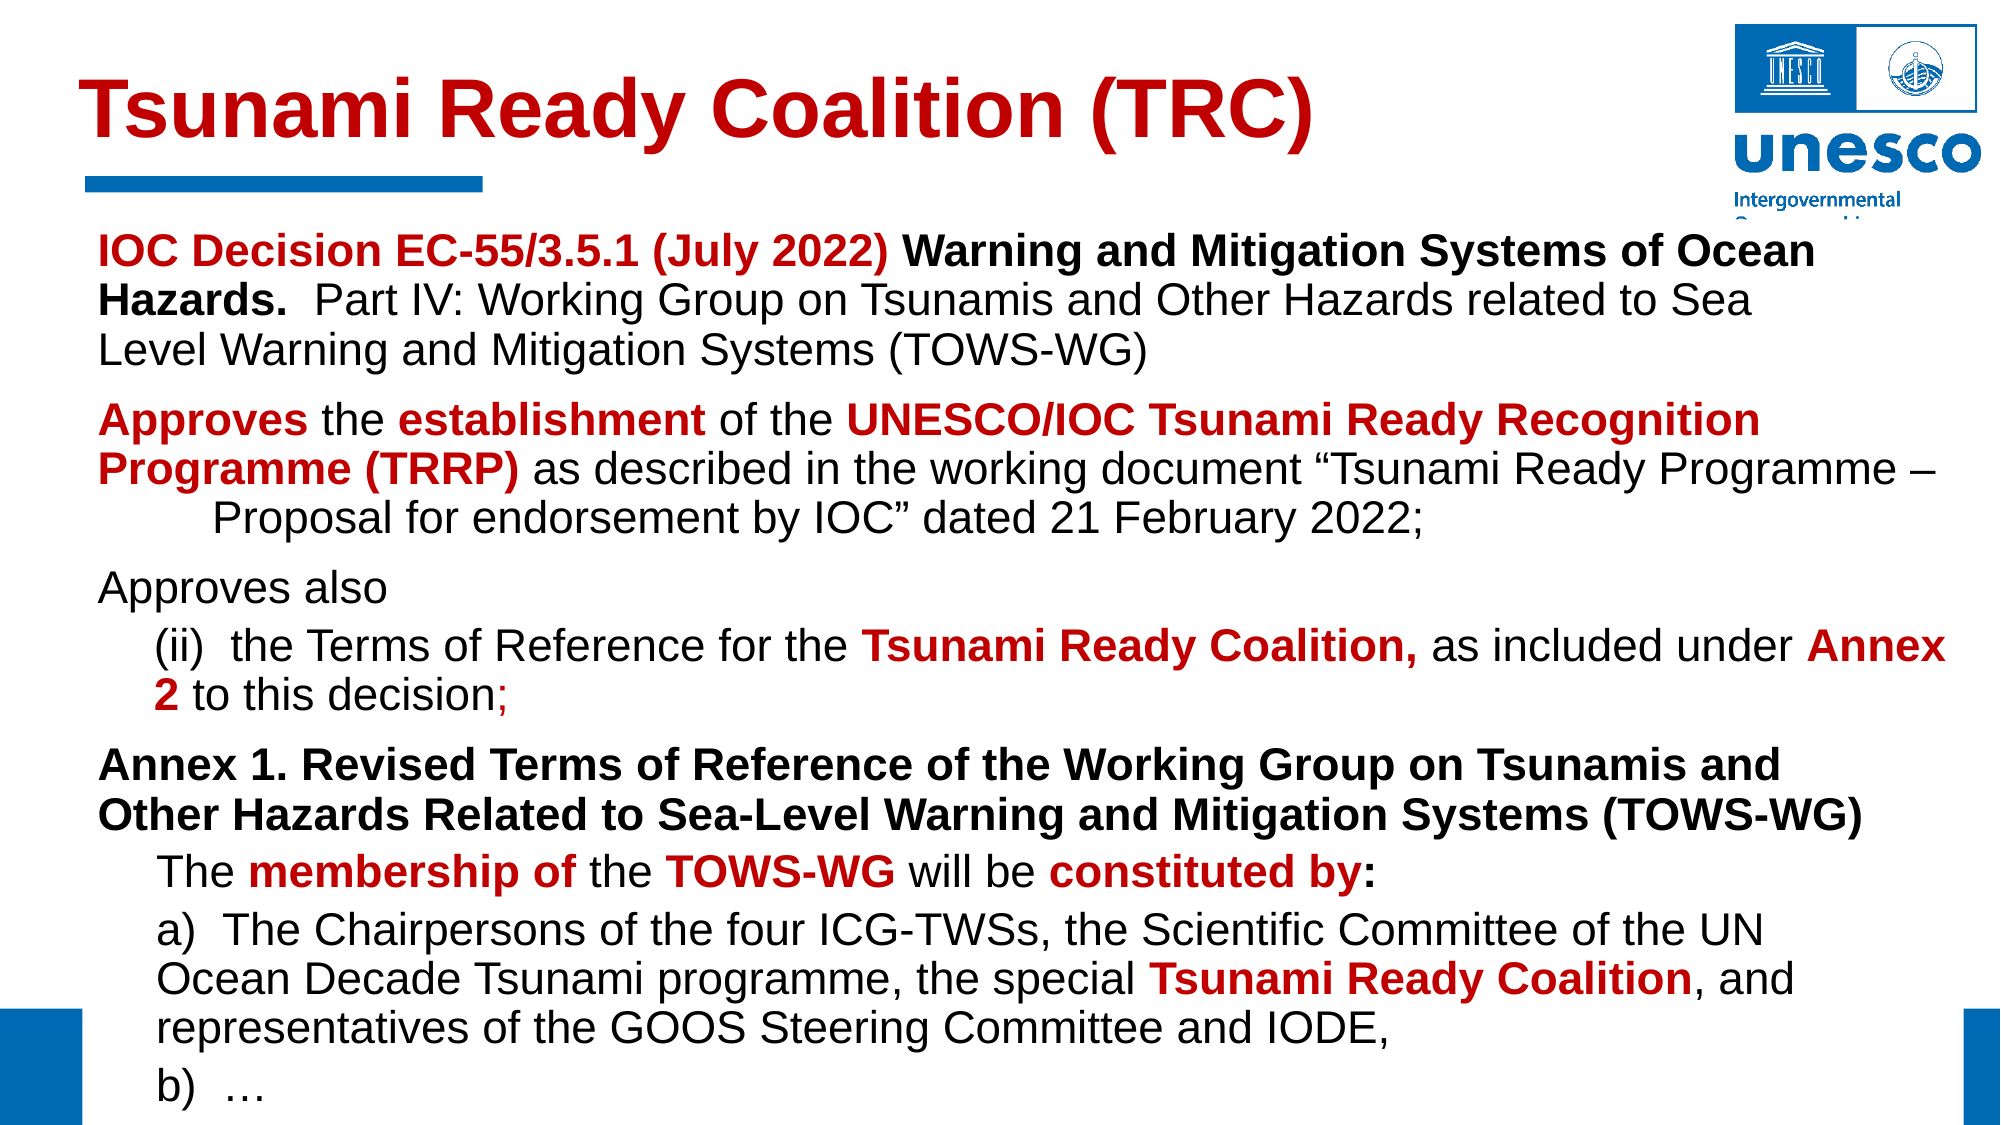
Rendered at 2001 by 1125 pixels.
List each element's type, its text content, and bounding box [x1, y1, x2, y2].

picture [1734, 24, 1981, 256]
title Tsunami Ready Coalition (TRC) [63, 29, 1789, 195]
list IOC Decision EC-55/3.5.1 (July 2022) Warning and Mitigation Systems of Ocean Hazards. Part IV: Working Group on Tsunamis and Other Hazards related to Sea Level Warning and Mitigation Systems (TOWS-WG) Approves the establishment of the UNESCO/IOC Tsunami Ready Recognition Programme (TRRP) as described in the working document “Tsunami Ready Programme – Proposal for endorsement by IOC” dated 21 February 2022; Approves also (ii) the Terms of Reference for the Tsunami Ready Coalition, as included under Annex 2 to this decision; Annex 1. Revised Terms of Reference of the Working Group on Tsunamis and Other Hazards Related to Sea-Level Warning and Mitigation Systems (TOWS-WG) The membership of the TOWS-WG will be constituted by: a) The Chairpersons of the four ICG-TWSs, the Scientific Committee of the UN Ocean Decade Tsunami programme, the special Tsunami Ready Coalition, and representatives of the GOOS Steering Committee and IODE, b) … [82, 219, 1964, 1125]
